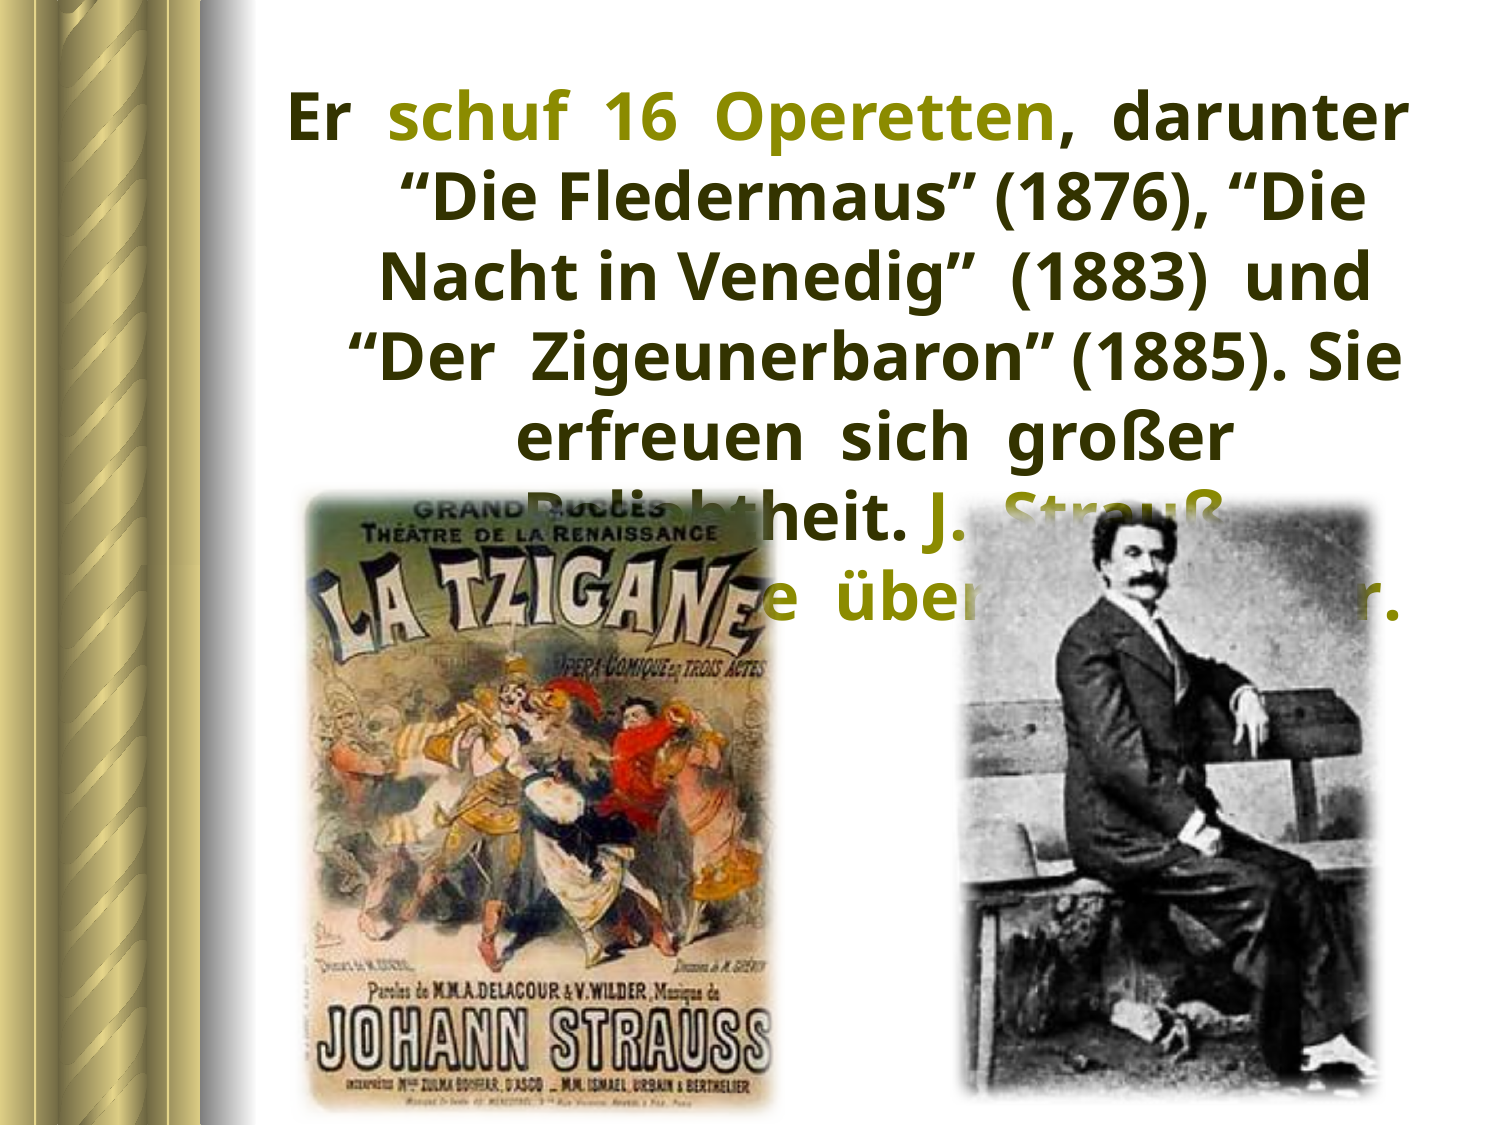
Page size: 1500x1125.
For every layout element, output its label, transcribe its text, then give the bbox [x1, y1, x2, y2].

picture [289, 481, 786, 1125]
picture [950, 491, 1386, 1107]
list Er schuf 16 Operetten, darunter “Die Fledermaus” (1876), “Die Nacht in Venedig” (1883) und “Der Zigeunerbaron” (1885). Sie erfreuen sich großer Beliebtheit. J. Strauß komponierte über 500 Walzer. [241, 66, 1472, 841]
